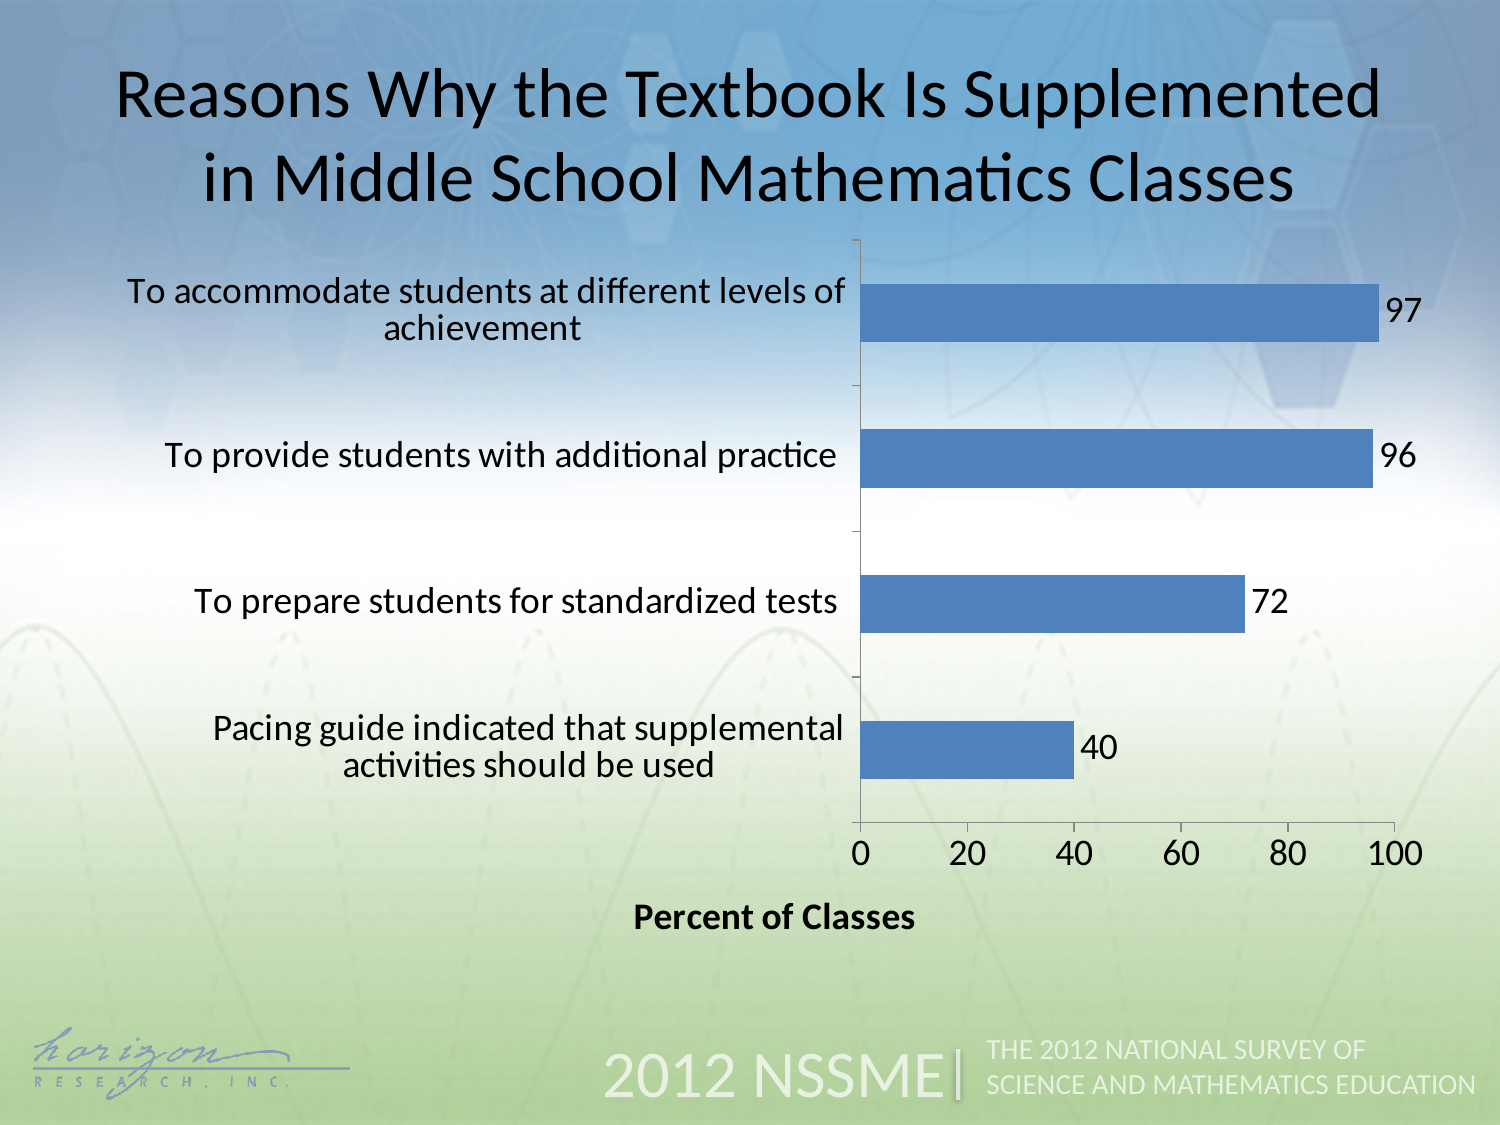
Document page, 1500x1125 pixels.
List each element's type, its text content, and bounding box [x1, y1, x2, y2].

chart [99, 224, 1451, 976]
text_box Reasons Why the Textbook Is Supplemented in Middle School Mathematics Classes [74, 37, 1425, 225]
picture [0, 0, 1500, 1125]
